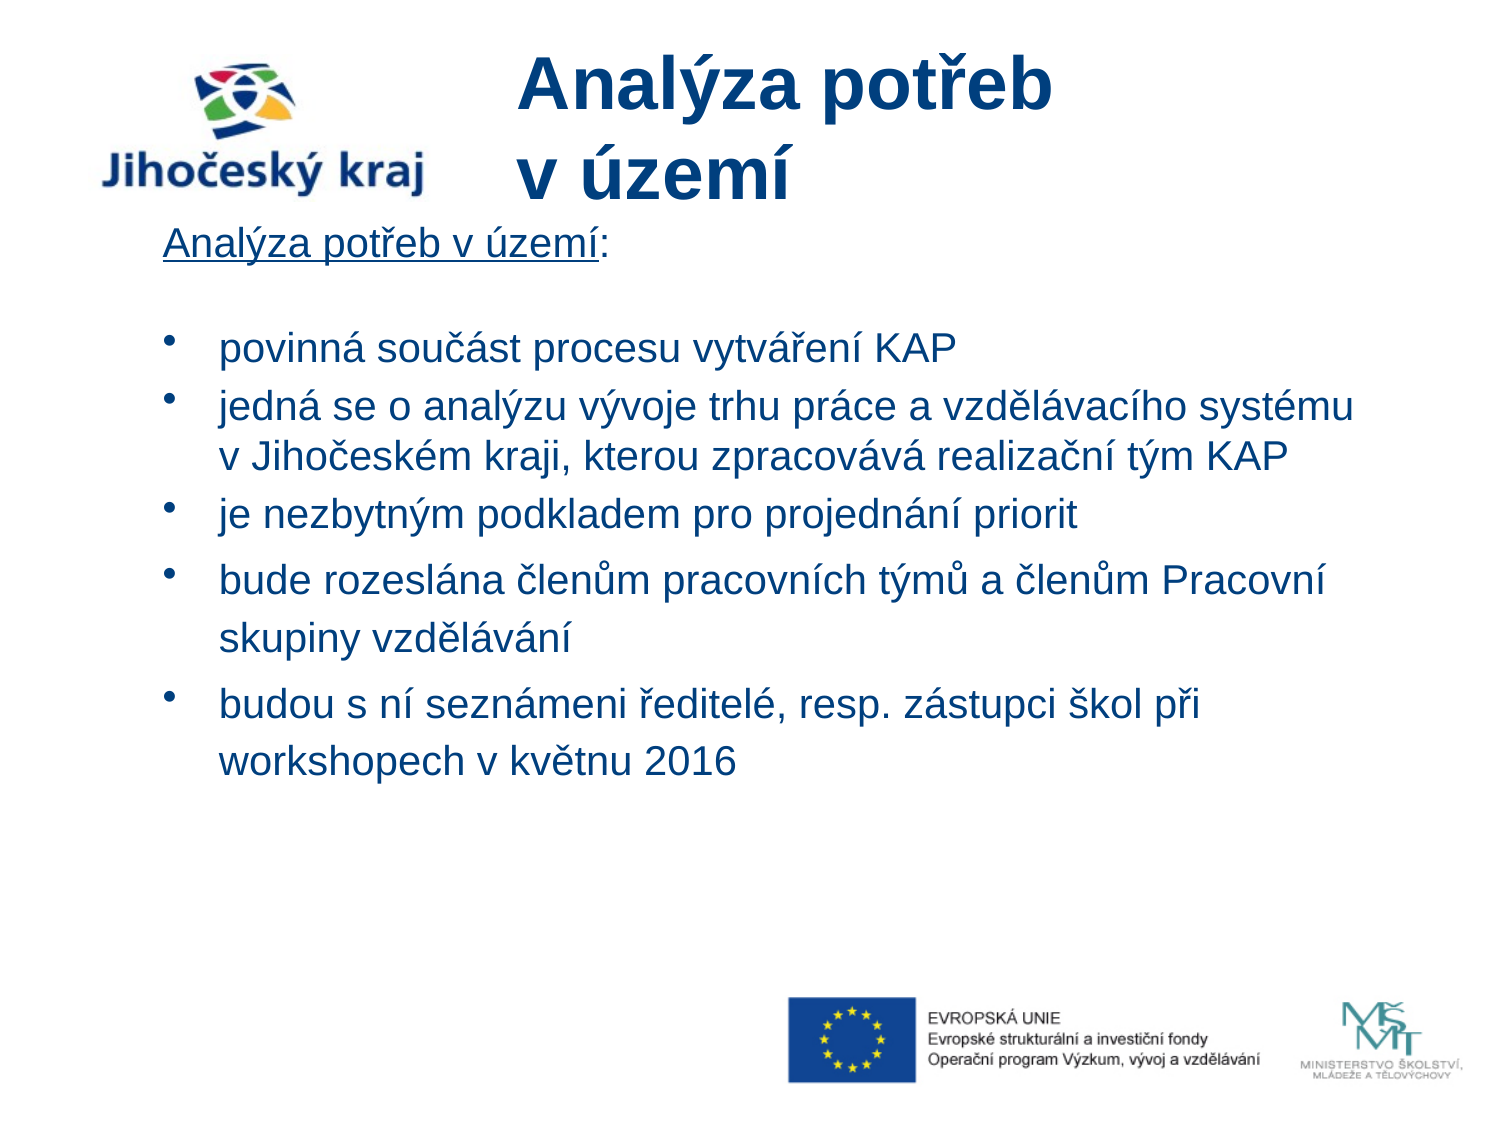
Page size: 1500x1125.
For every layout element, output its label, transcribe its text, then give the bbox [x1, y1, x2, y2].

picture [88, 54, 439, 203]
list Analýza potřeb v území: povinná součást procesu vytváření KAP jedná se o analýzu vývoje trhu práce a vzdělávacího systému v Jihočeském kraji, kterou zpracovává realizační tým KAP je nezbytným podkladem pro projednání priorit bude rozeslána členům pracovních týmů a členům Pracovní skupiny vzdělávání budou s ní seznámeni ředitelé, resp. zástupci škol při workshopech v květnu 2016 [147, 207, 1458, 1083]
title Analýza potřeb v území [501, 30, 1333, 207]
picture [743, 955, 1500, 1125]
